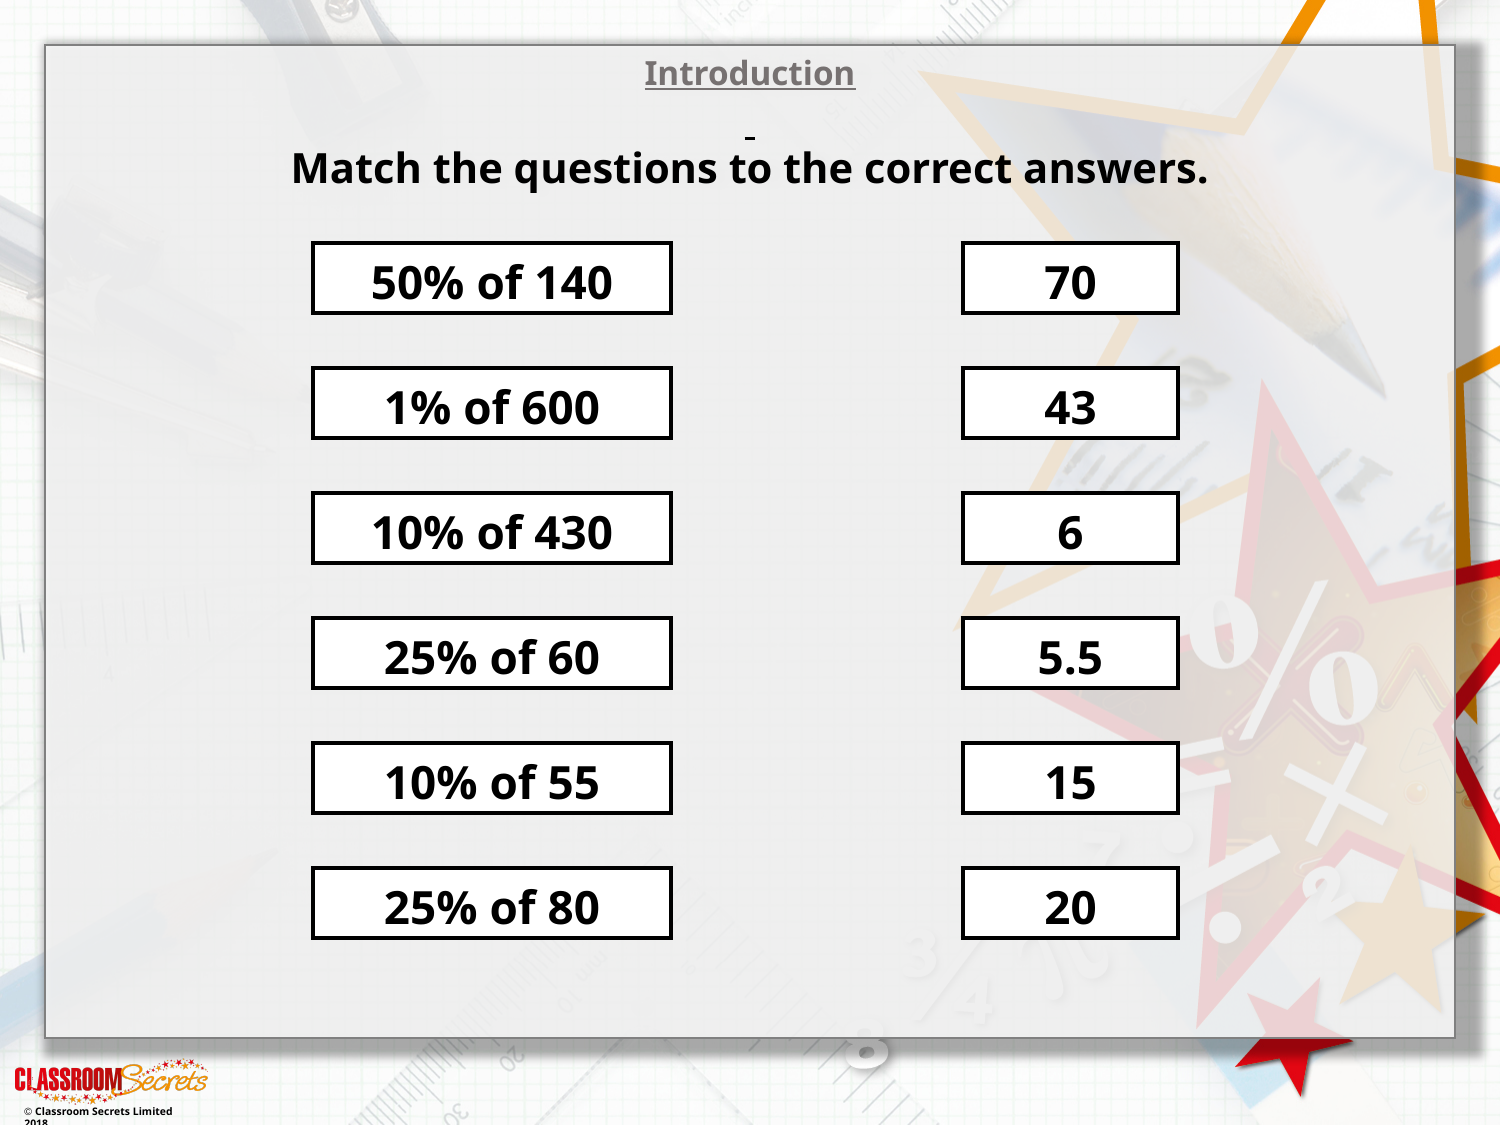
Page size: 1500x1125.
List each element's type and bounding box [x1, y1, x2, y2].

picture [0, 0, 1500, 1125]
text_box [9, 1058, 213, 1125]
